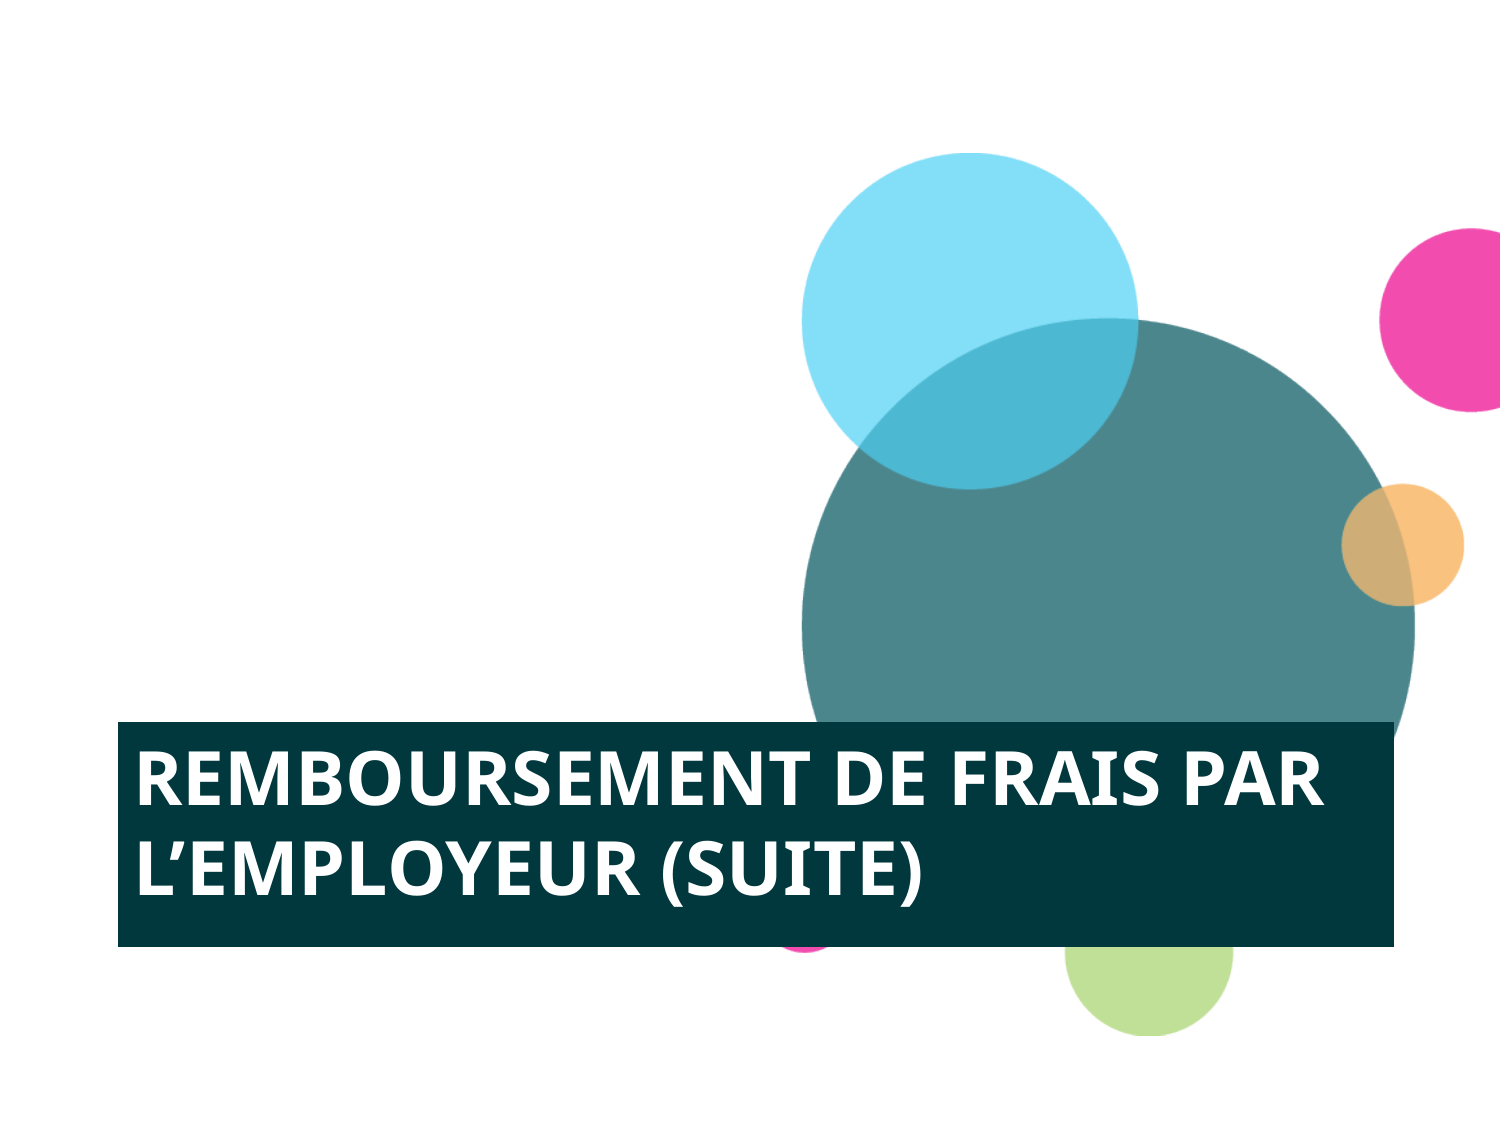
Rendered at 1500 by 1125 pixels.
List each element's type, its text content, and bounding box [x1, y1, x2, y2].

slide_number 35 [759, 153, 1500, 1036]
title Remboursement de frais par l’employeur (suite) [118, 722, 1394, 947]
